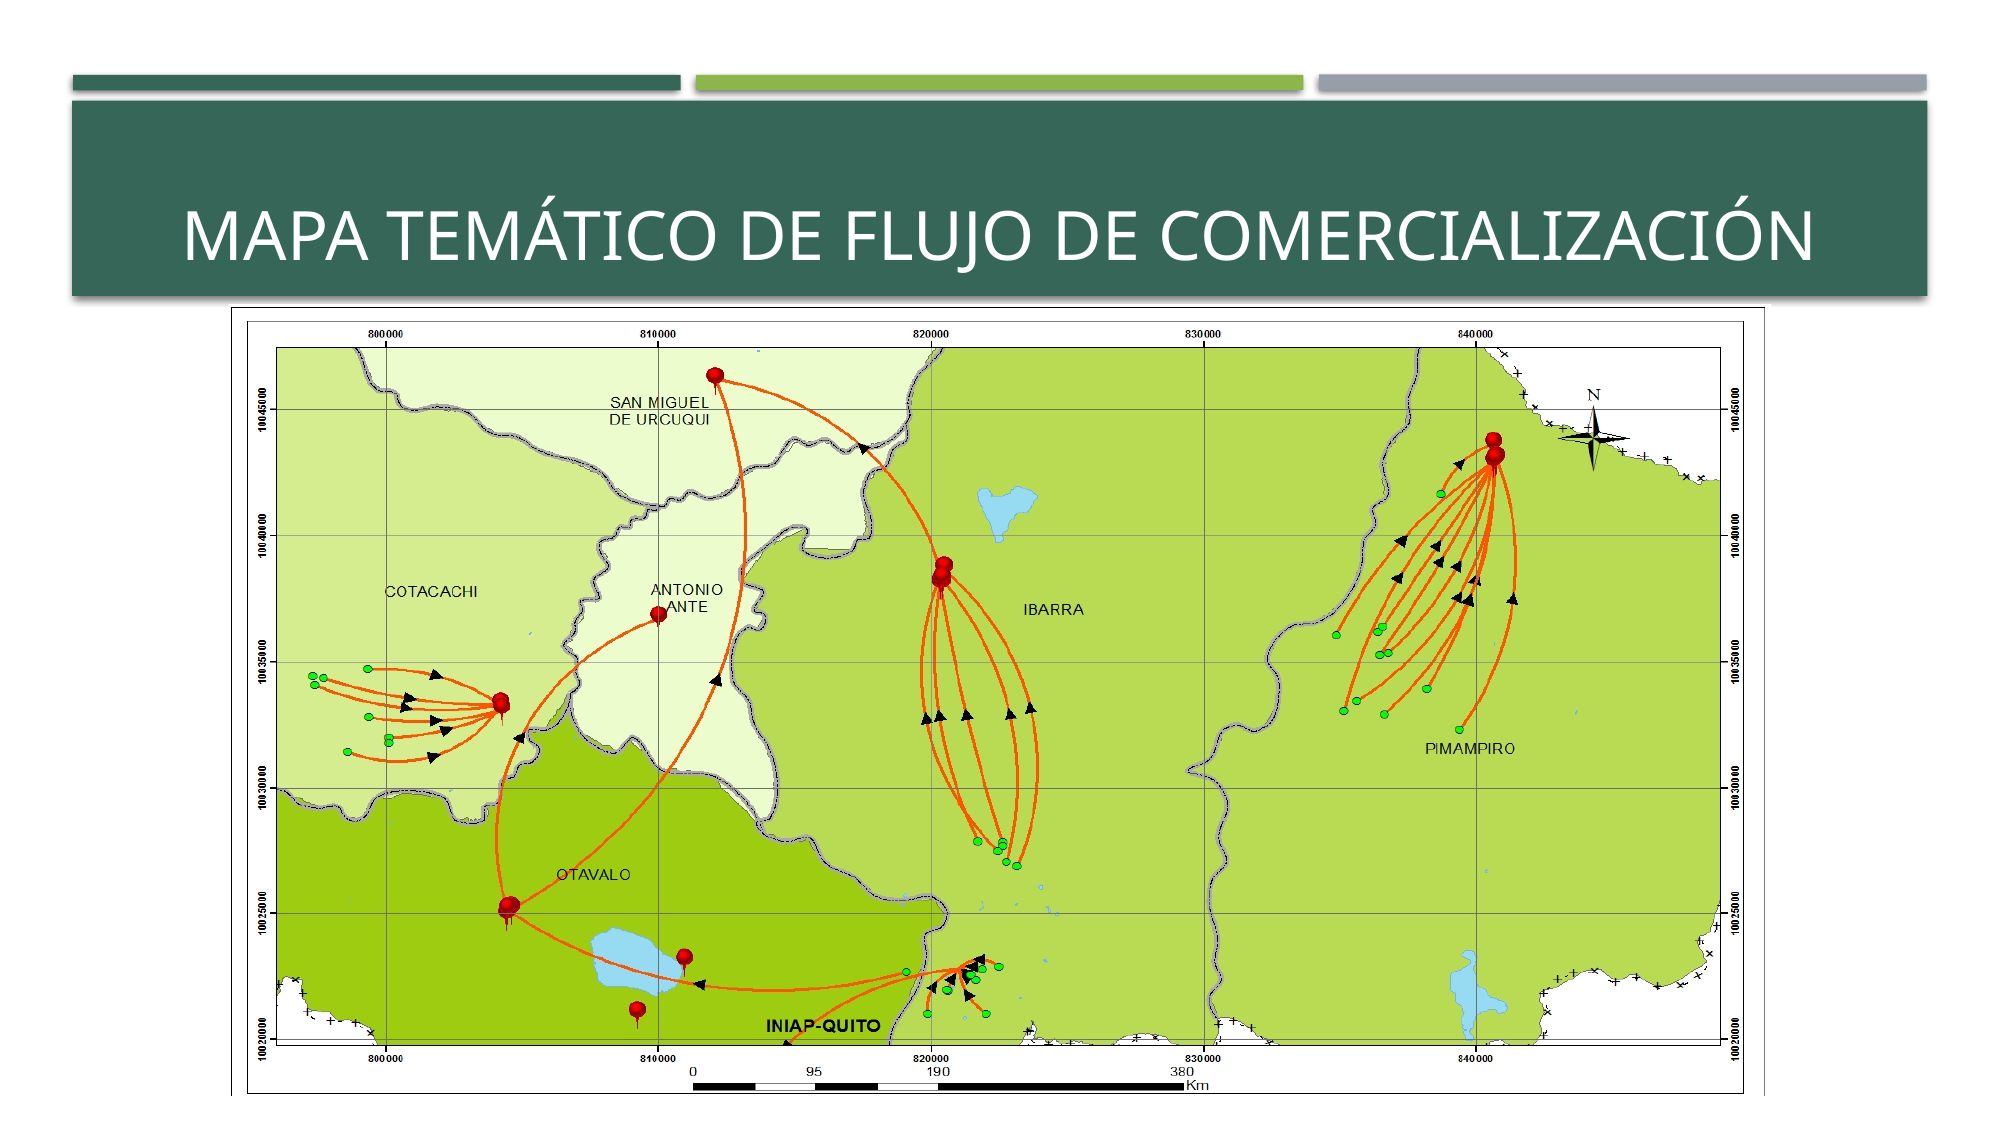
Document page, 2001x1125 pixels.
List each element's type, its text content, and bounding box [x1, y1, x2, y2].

picture [227, 304, 1772, 1096]
title Mapa TEMÁTICO de flujo de comercialización [95, 115, 1905, 282]
